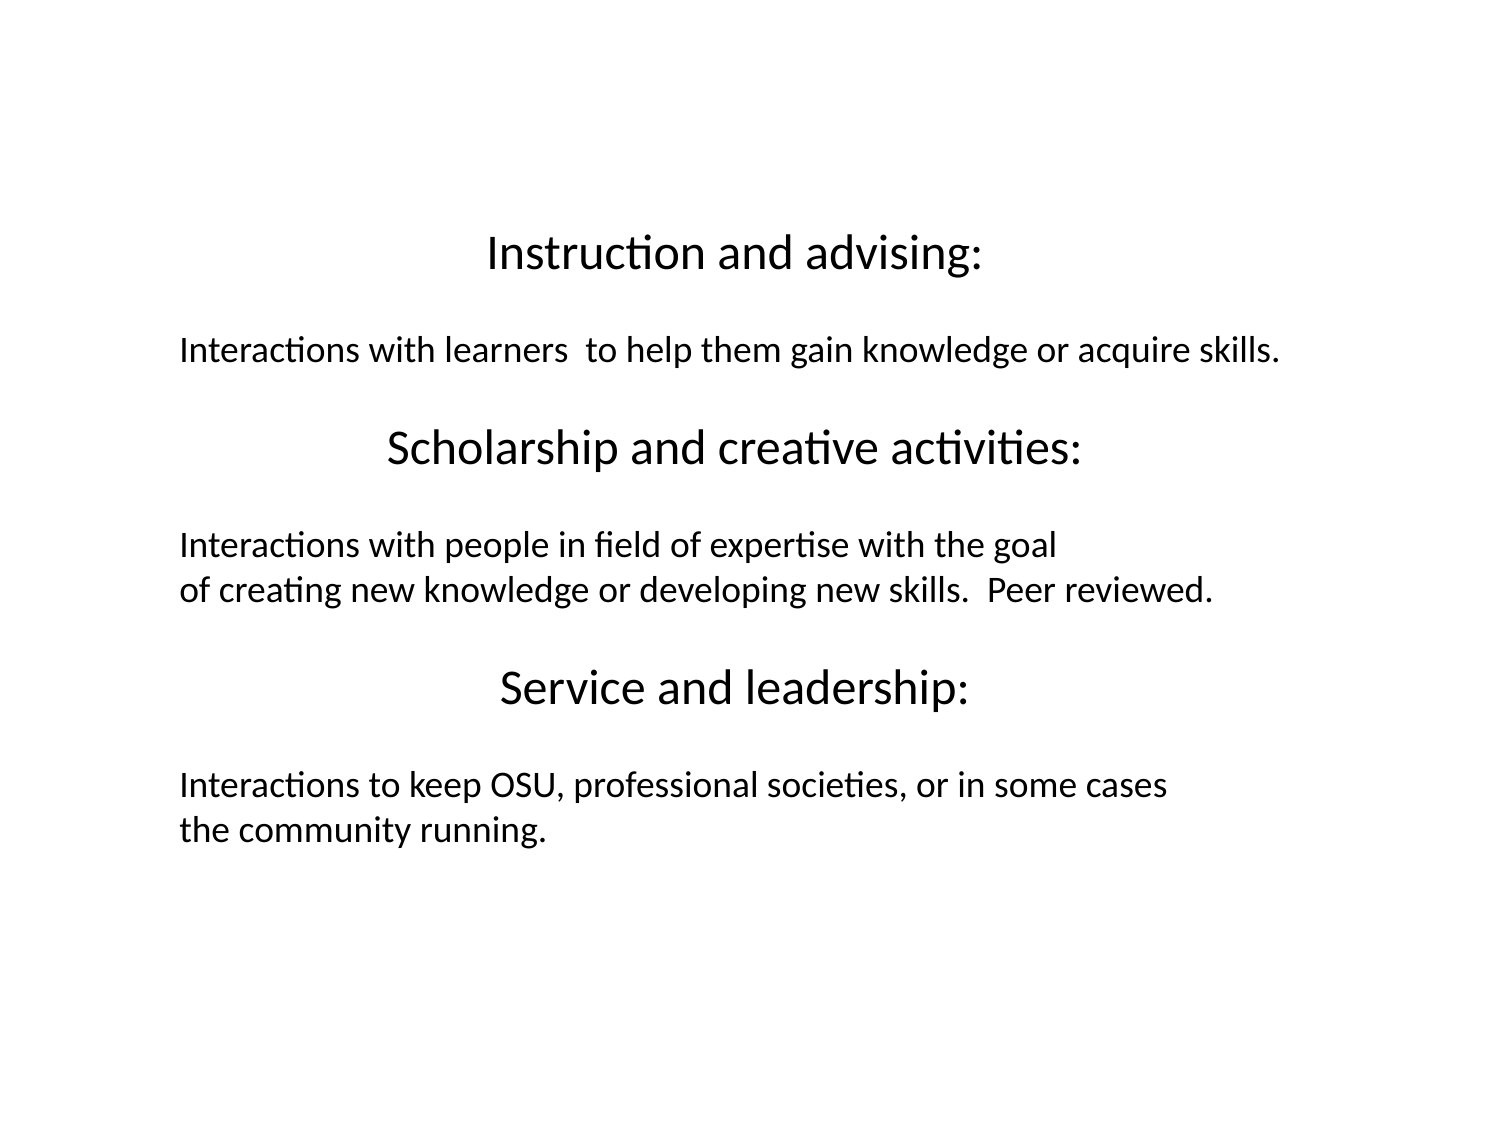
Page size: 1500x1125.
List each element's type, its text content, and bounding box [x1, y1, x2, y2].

text_box Instruction and advising: Interactions with learners to help them gain knowledge or acquire skills. Scholarship and creative activities: Interactions with people in field of expertise with the goal of creating new knowledge or developing new skills. Peer reviewed. Service and leadership: Interactions to keep OSU, professional societies, or in some cases the community running. [164, 212, 1306, 858]
